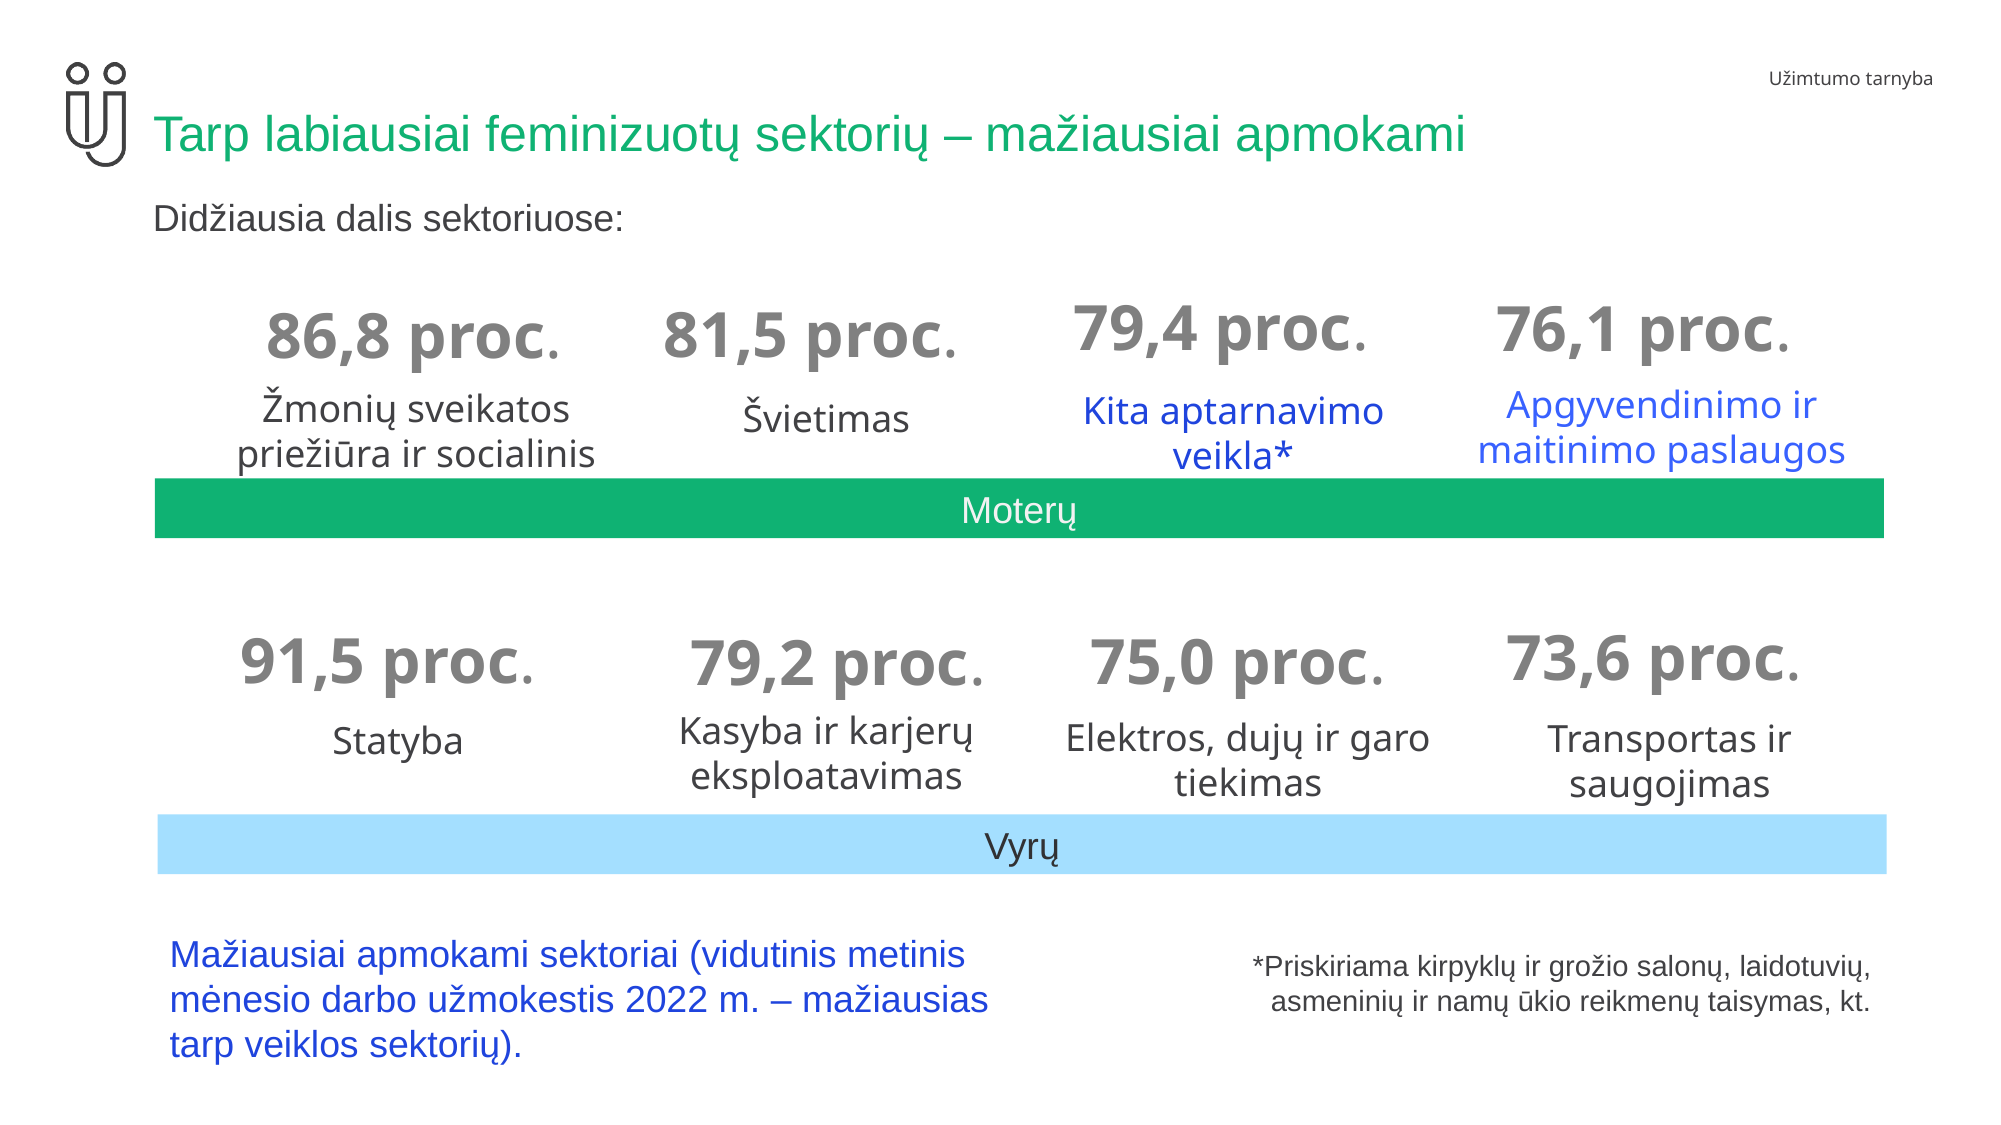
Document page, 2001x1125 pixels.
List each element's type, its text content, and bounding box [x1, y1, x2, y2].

text_box 81,5 proc. [614, 287, 1025, 378]
title Tarp labiausiai feminizuotų sektorių – mažiausiai apmokami [138, 100, 1829, 184]
text_box Apgyvendinimo ir maitinimo paslaugos [1437, 374, 1887, 479]
text_box Moterų [154, 478, 1884, 539]
text_box 91,5 proc. [191, 613, 602, 703]
text_box Mažiausiai apmokami sektoriai (vidutinis metinis mėnesio darbo užmokestis 2022 m. – mažiausias tarp veiklos sektorių). [154, 922, 1044, 1072]
text_box 73,6 proc. [1457, 611, 1868, 701]
text_box Statyba [153, 709, 601, 770]
text_box Elektros, dujų ir garo tiekimas [1036, 706, 1460, 812]
text_box 79,4 proc. [1024, 281, 1435, 371]
text_box Transportas ir saugojimas [1445, 707, 1895, 813]
text_box Vyrų [157, 814, 1887, 875]
picture [66, 62, 126, 167]
text_box 79,2 proc. [641, 616, 1052, 706]
text_box 86,8 proc. [217, 289, 628, 379]
text_box 76,1 proc. [1447, 281, 1857, 372]
text_box Švietimas [601, 387, 1022, 448]
text_box Kita aptarnavimo veikla* [1022, 379, 1446, 484]
text_box Žmonių sveikatos priežiūra ir socialinis darbas [171, 377, 662, 478]
text_box Didžiausia dalis sektoriuose: [138, 187, 695, 247]
text_box 75,0 proc. [1041, 615, 1452, 705]
text_box *Priskiriama kirpyklų ir grožio salonų, laidotuvių, asmeninių ir namų ūkio reikmenų taisymas, kt. [1152, 939, 1887, 1025]
text_box Kasyba ir karjerų eksploatavimas [601, 699, 1036, 805]
